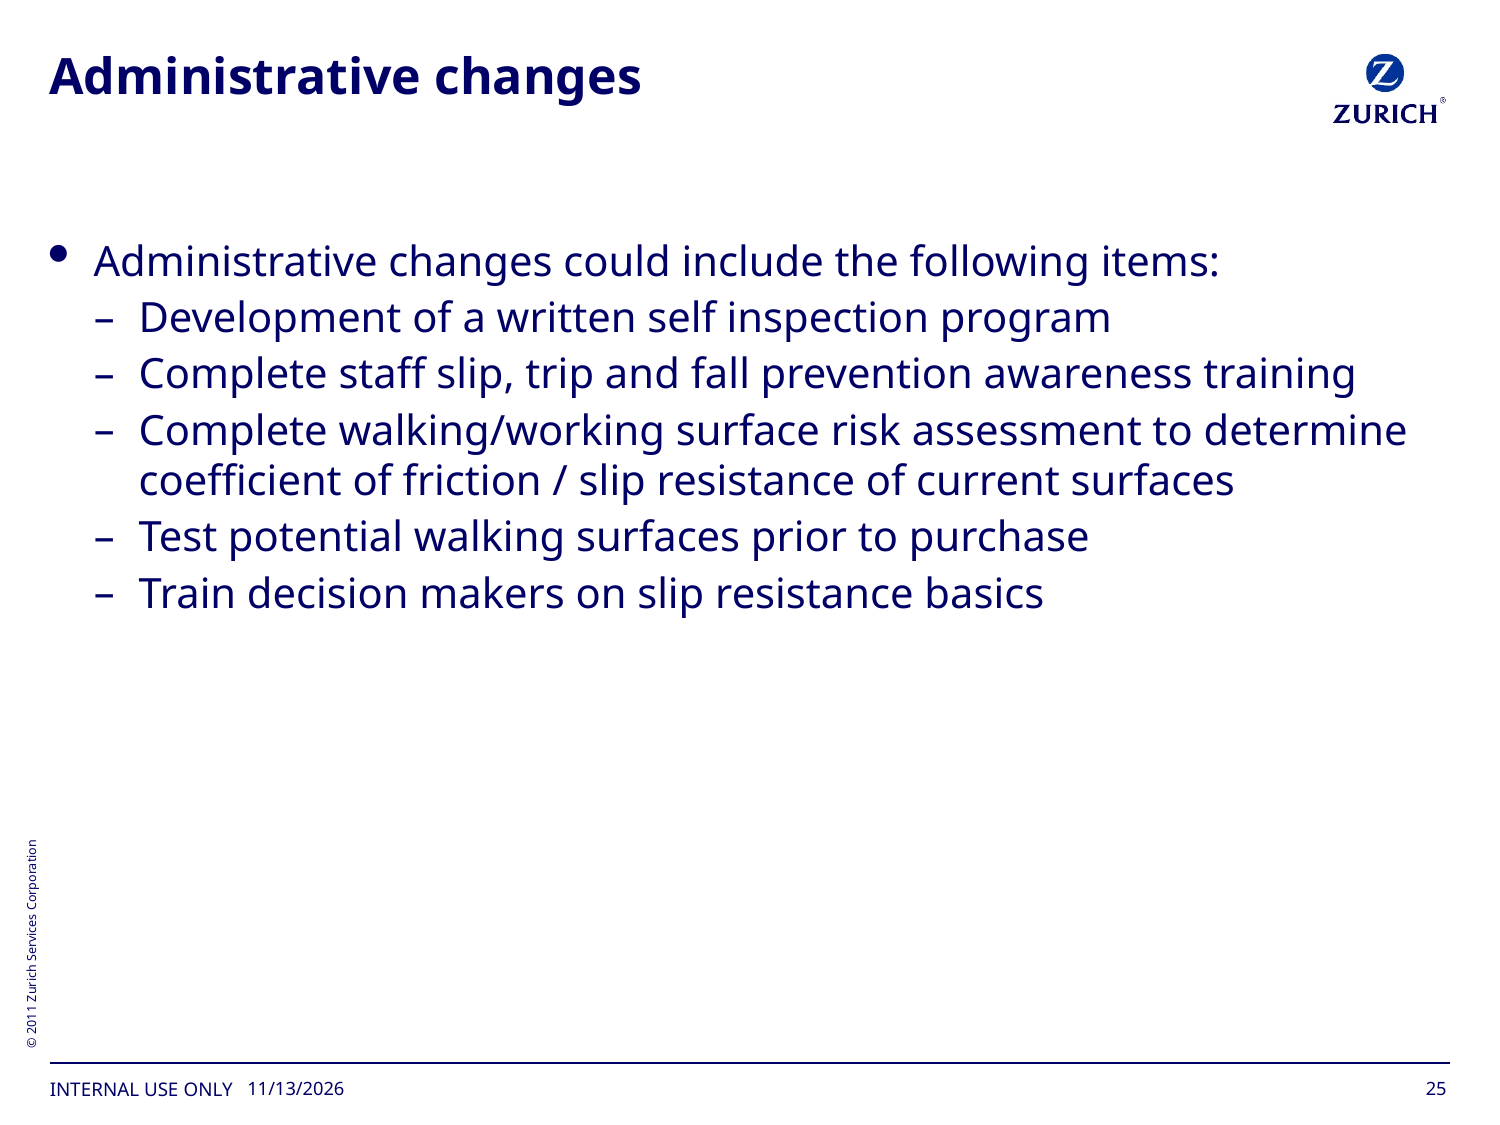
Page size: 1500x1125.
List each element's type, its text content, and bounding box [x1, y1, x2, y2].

picture [1330, 50, 1447, 126]
title Administrative changes [49, 51, 1306, 111]
list Administrative changes could include the following items: Development of a written self inspection program Complete staff slip, trip and fall prevention awareness training Complete walking/working surface risk assessment to determine coefficient of friction / slip resistance of current surfaces Test potential walking surfaces prior to purchase Train decision makers on slip resistance basics [49, 234, 1451, 1049]
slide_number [247, 1077, 425, 1102]
slide_number 25 [1387, 1076, 1448, 1103]
